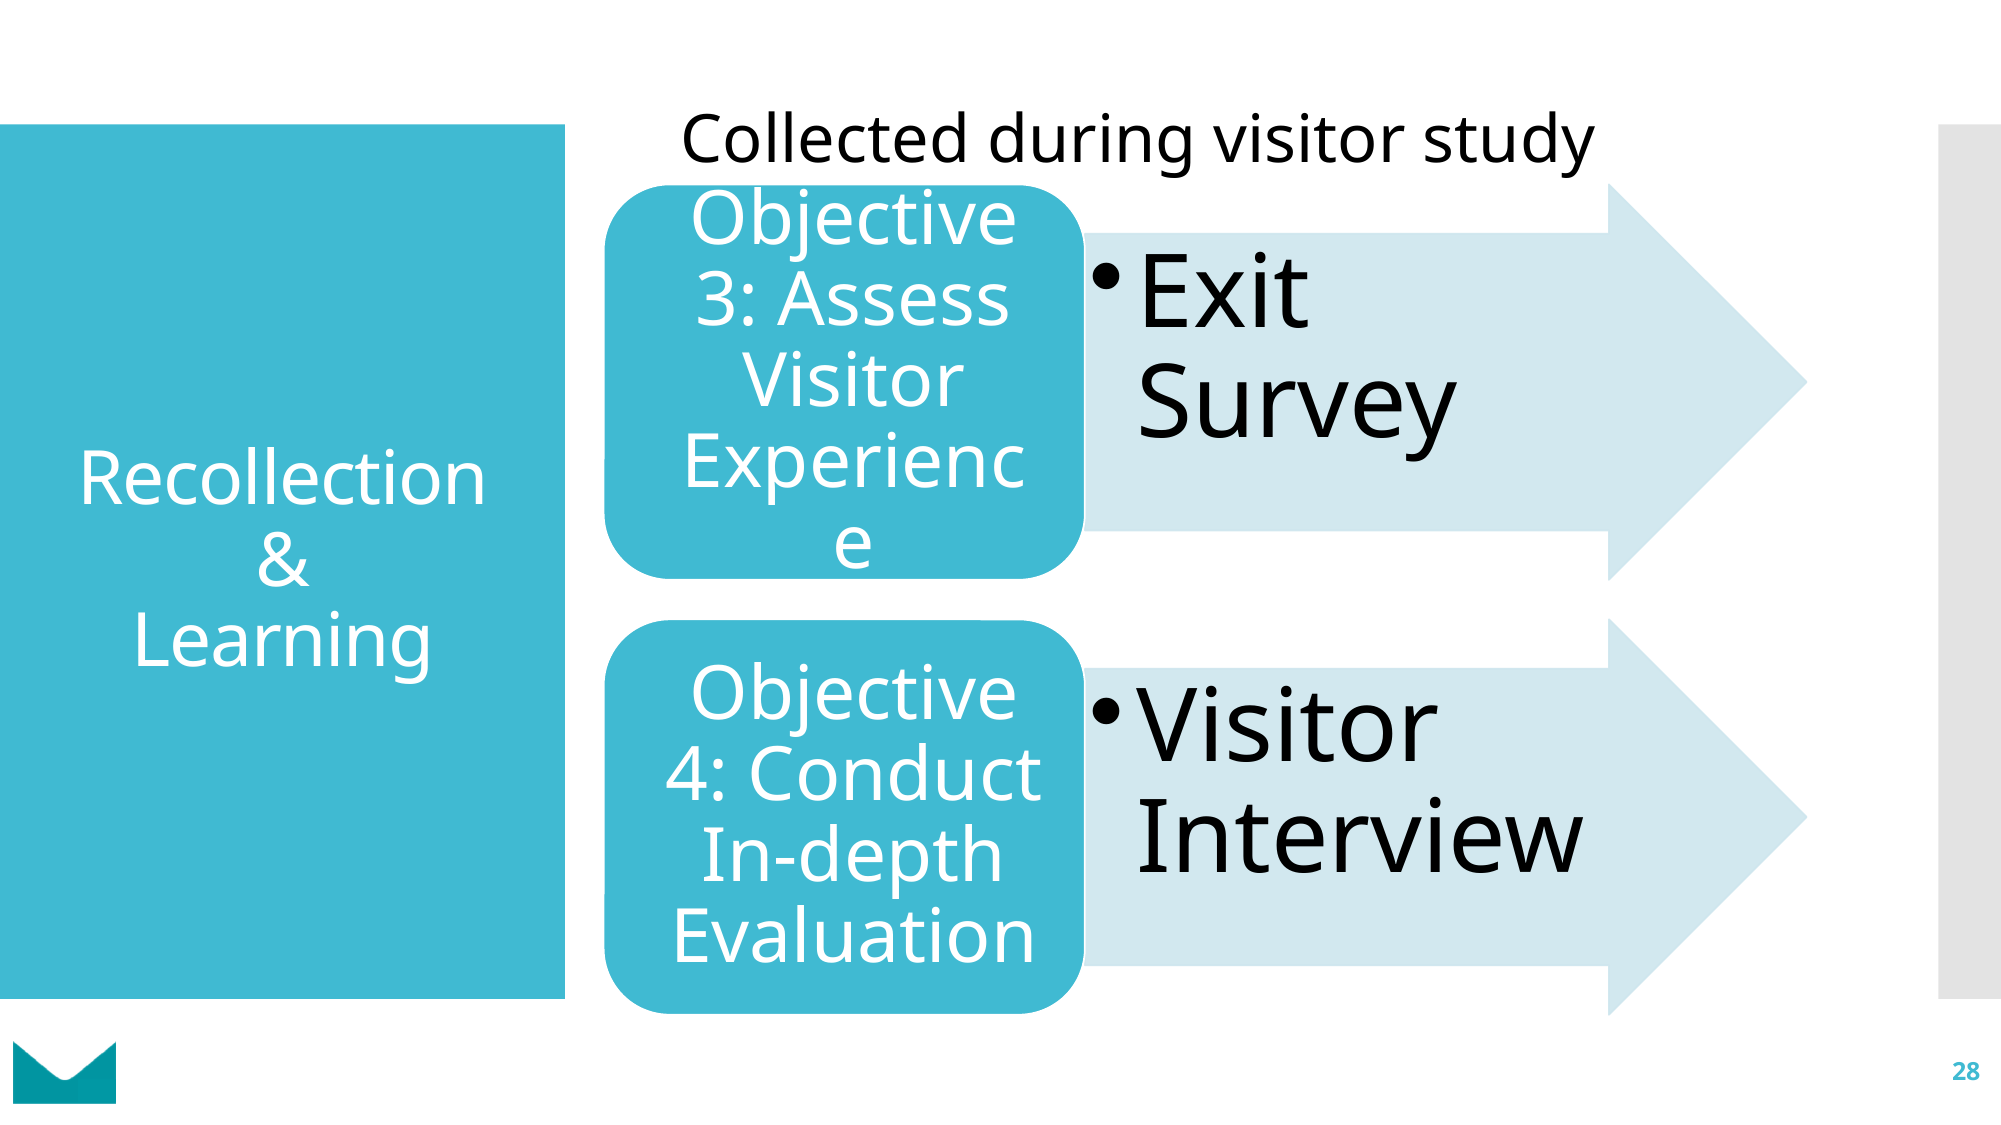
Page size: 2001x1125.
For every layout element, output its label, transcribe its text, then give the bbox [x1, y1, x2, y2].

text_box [603, 184, 1807, 1016]
slide_number 28 [1744, 1042, 1996, 1103]
text_box Collected during visitor study stages [665, 88, 1745, 184]
picture [13, 1041, 117, 1105]
title Recollection & Learning [41, 184, 525, 940]
